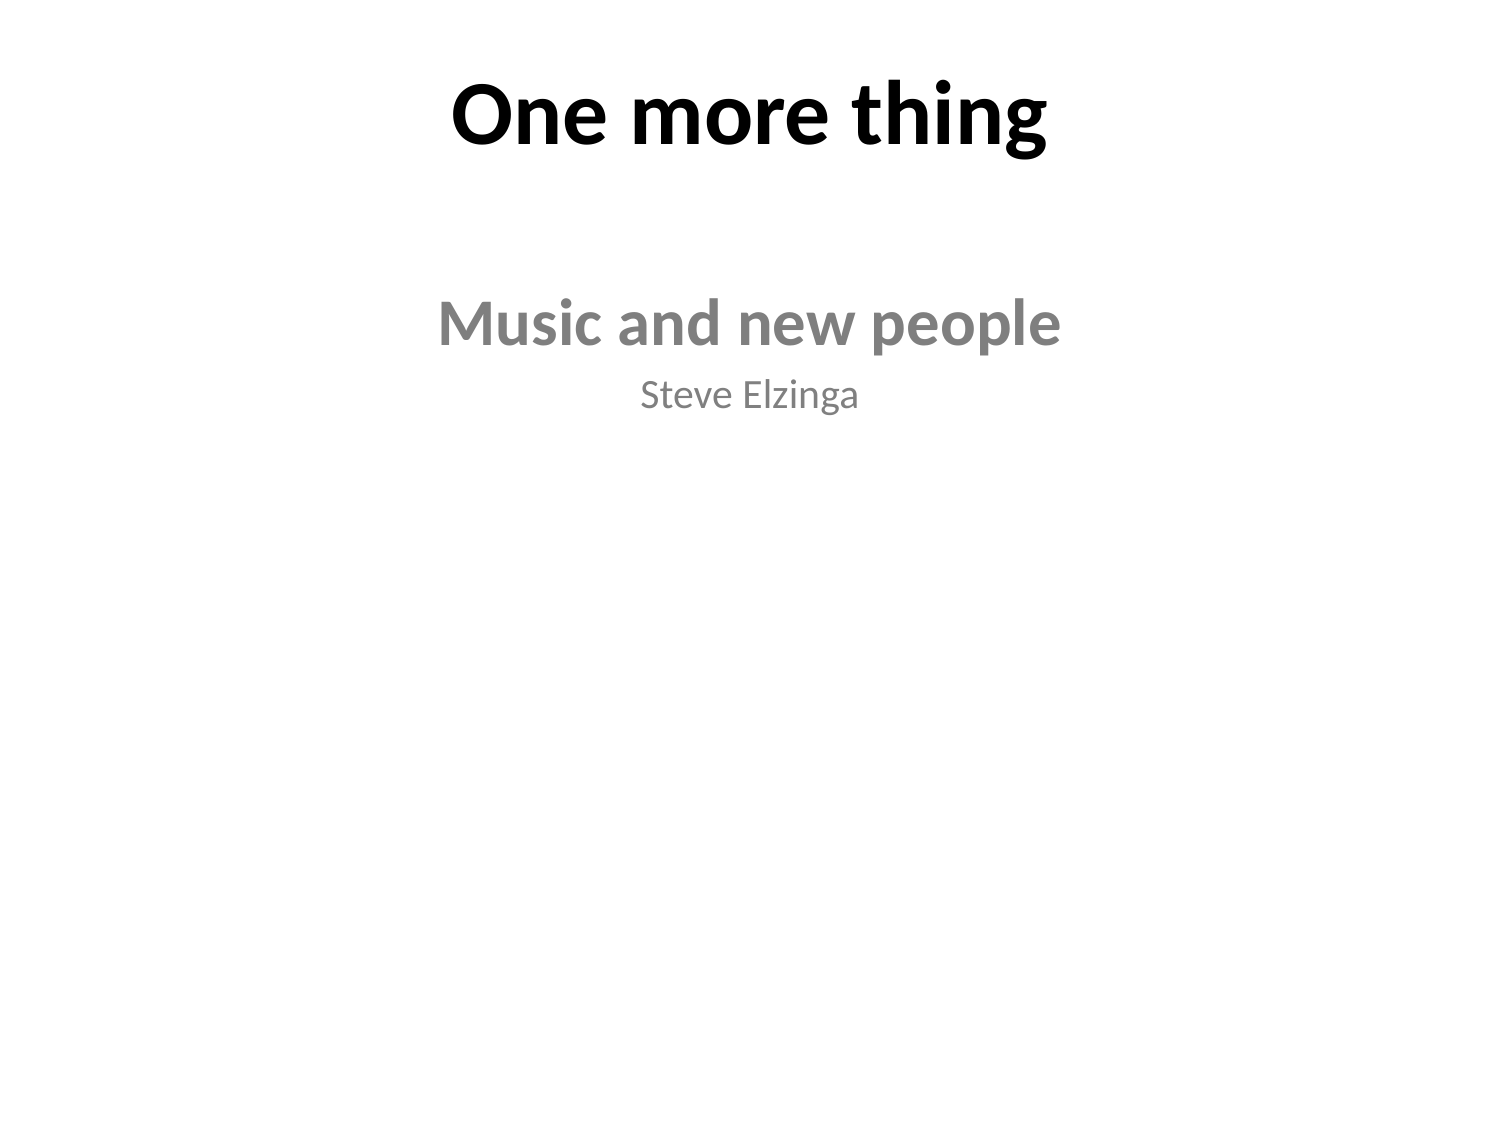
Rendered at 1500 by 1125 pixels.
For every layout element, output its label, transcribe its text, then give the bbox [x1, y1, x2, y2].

list Music and new people Steve Elzinga [75, 271, 1425, 1014]
title One more thing [75, 45, 1425, 233]
